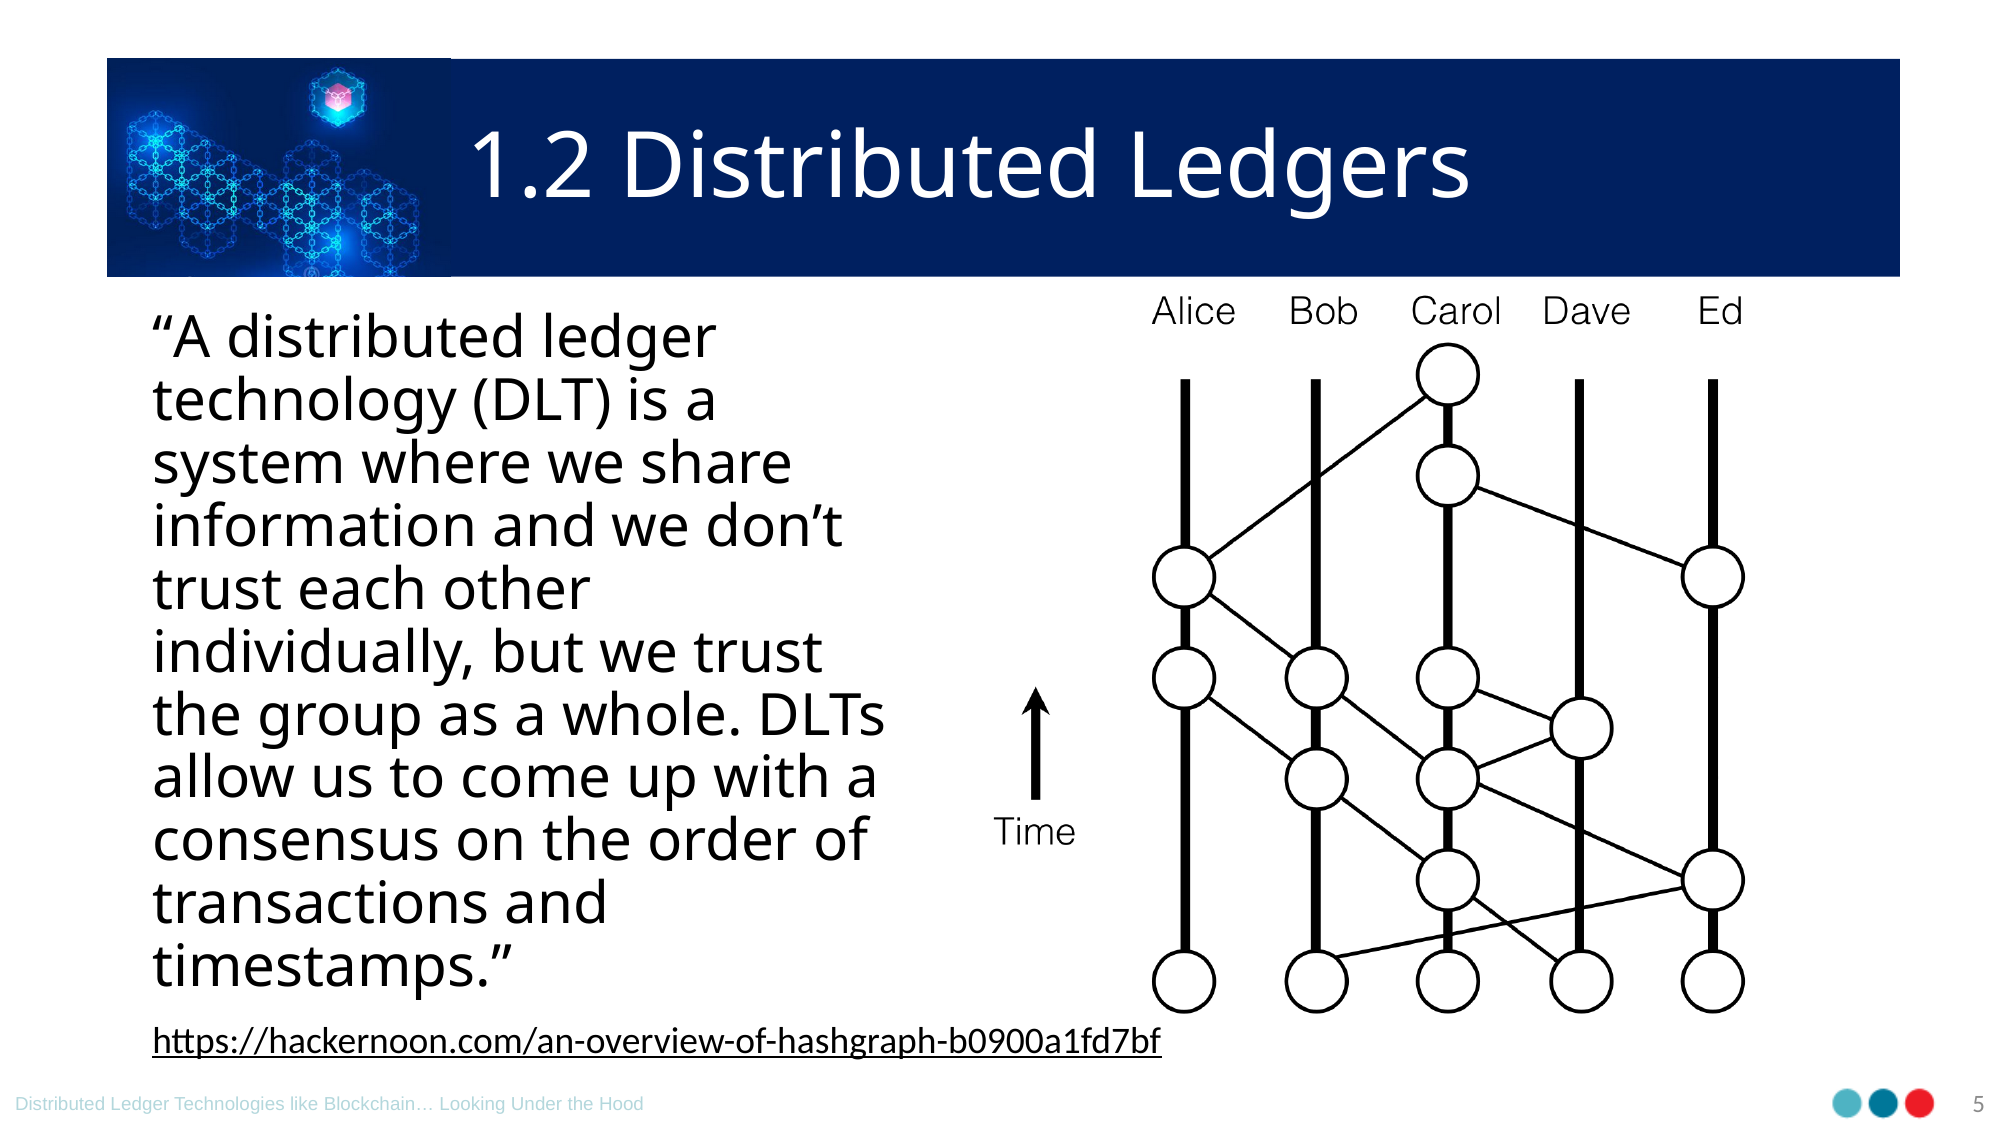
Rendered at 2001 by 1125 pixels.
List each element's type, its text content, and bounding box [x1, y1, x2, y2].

slide_number 5 [1925, 1080, 2000, 1125]
text_box Distributed Ledger Technologies like Blockchain… Looking Under the Hood [0, 1080, 935, 1125]
title 1.2 Distributed Ledgers [451, 58, 1900, 277]
picture [978, 271, 1827, 1041]
list “A distributed ledger technology (DLT) is a system where we share information and we don’t trust each other individually, but we trust the group as a whole. DLTs allow us to come up with a consensus on the order of transactions and timestamps.” [137, 299, 934, 1008]
picture [107, 58, 451, 277]
picture [1828, 1081, 1942, 1124]
text_box https://hackernoon.com/an-overview-of-hashgraph-b0900a1fd7bf [137, 1008, 1392, 1069]
